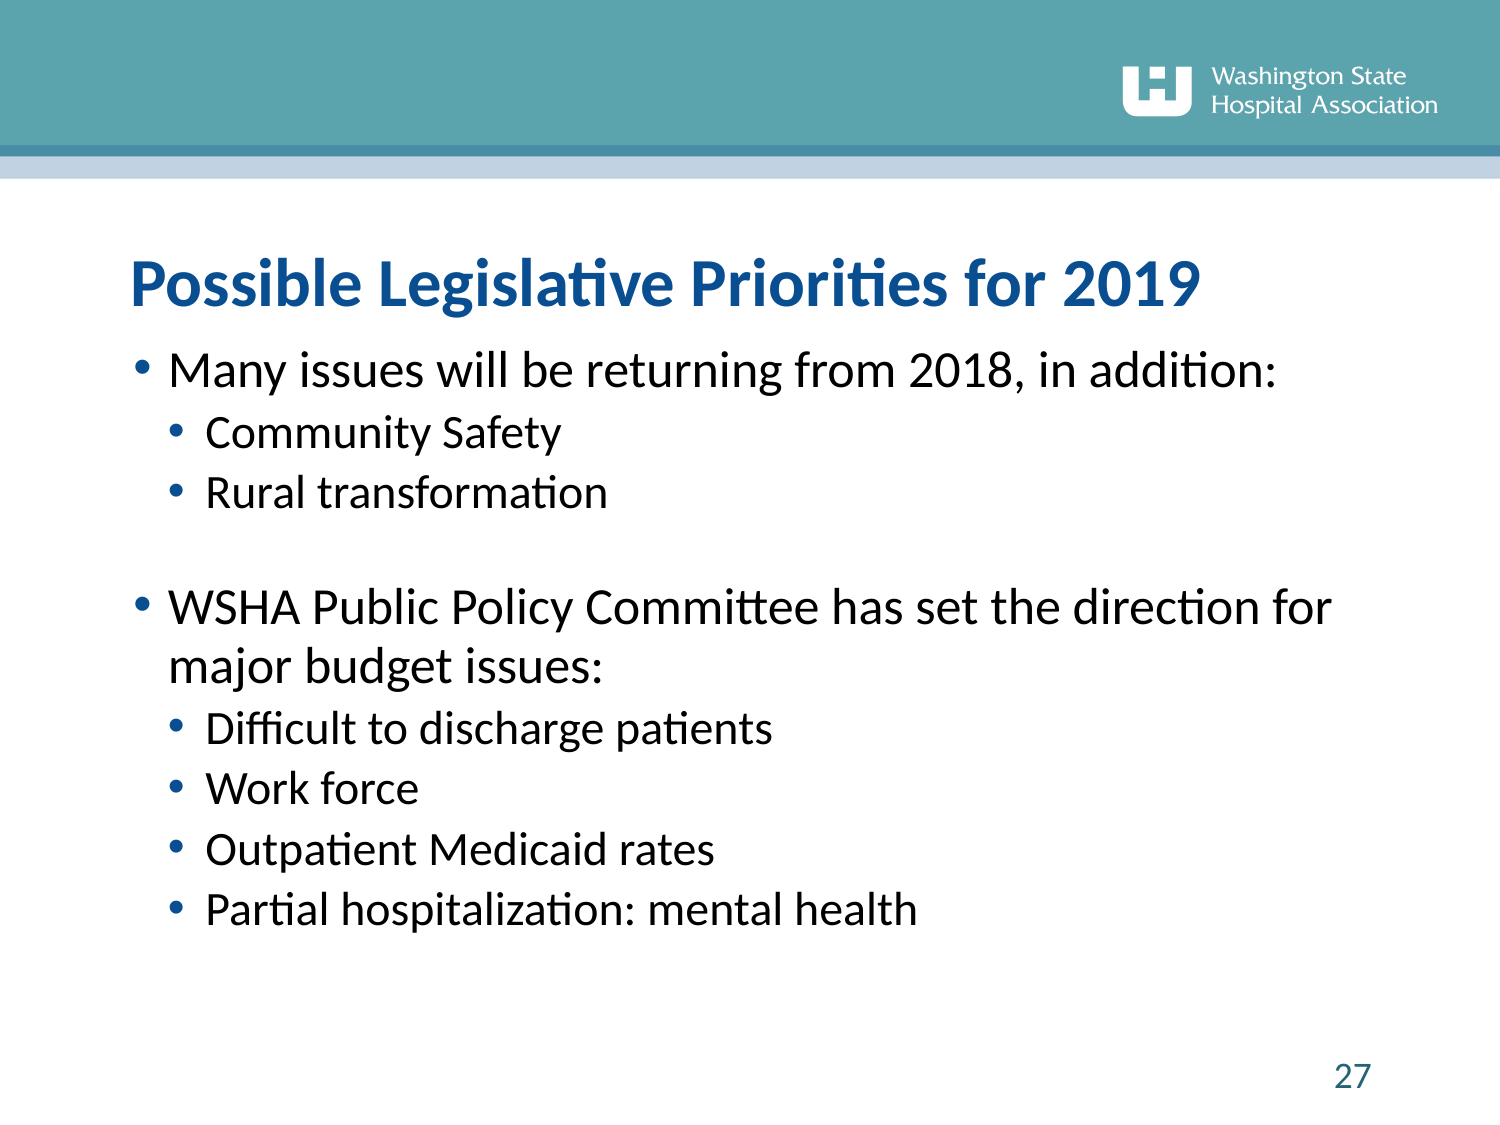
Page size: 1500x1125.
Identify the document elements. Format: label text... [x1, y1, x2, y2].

list Many issues will be returning from 2018, in addition: Community Safety Rural transformation WSHA Public Policy Committee has set the direction for major budget issues: Difficult to discharge patients Work force Outpatient Medicaid rates Partial hospitalization: mental health [115, 332, 1368, 1038]
picture [0, 0, 1500, 191]
title Possible Legislative Priorities for 2019 [115, 237, 1368, 332]
slide_number 27 [1319, 1043, 1485, 1104]
